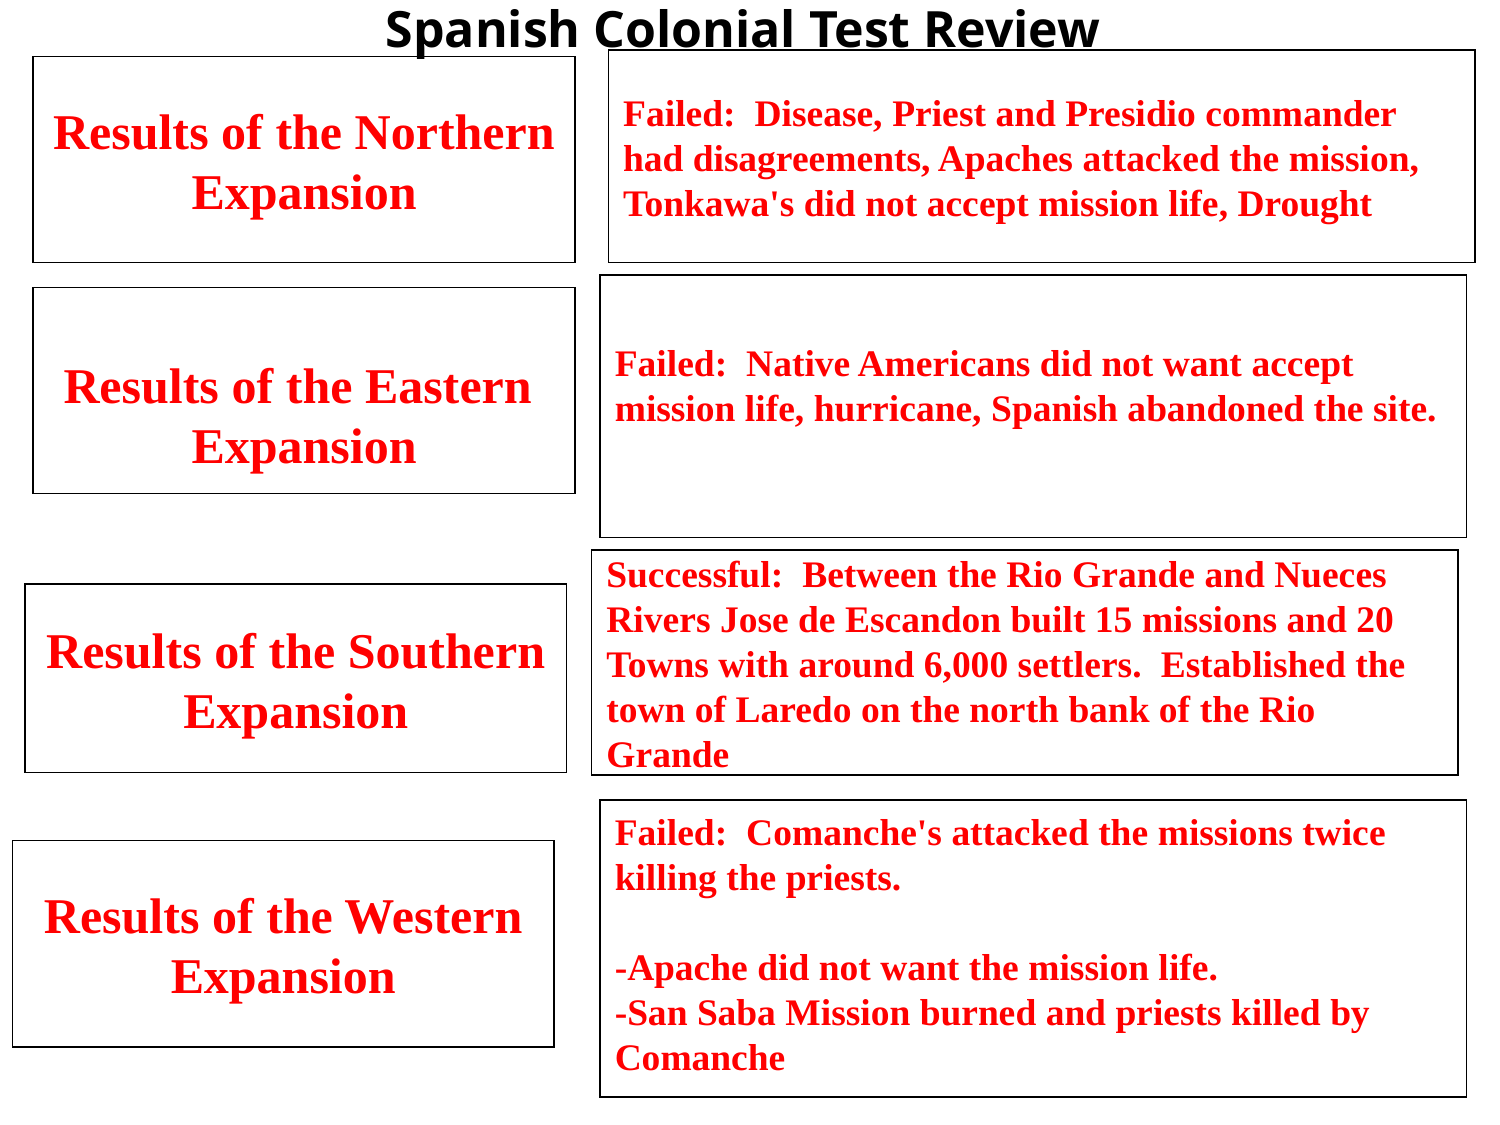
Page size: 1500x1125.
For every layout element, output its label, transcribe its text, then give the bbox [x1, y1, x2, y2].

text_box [24, 549, 1459, 776]
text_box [33, 274, 1467, 538]
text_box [12, 799, 1467, 1098]
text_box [32, 49, 1476, 263]
text_box Spanish Colonial Test Review [370, 0, 1125, 48]
